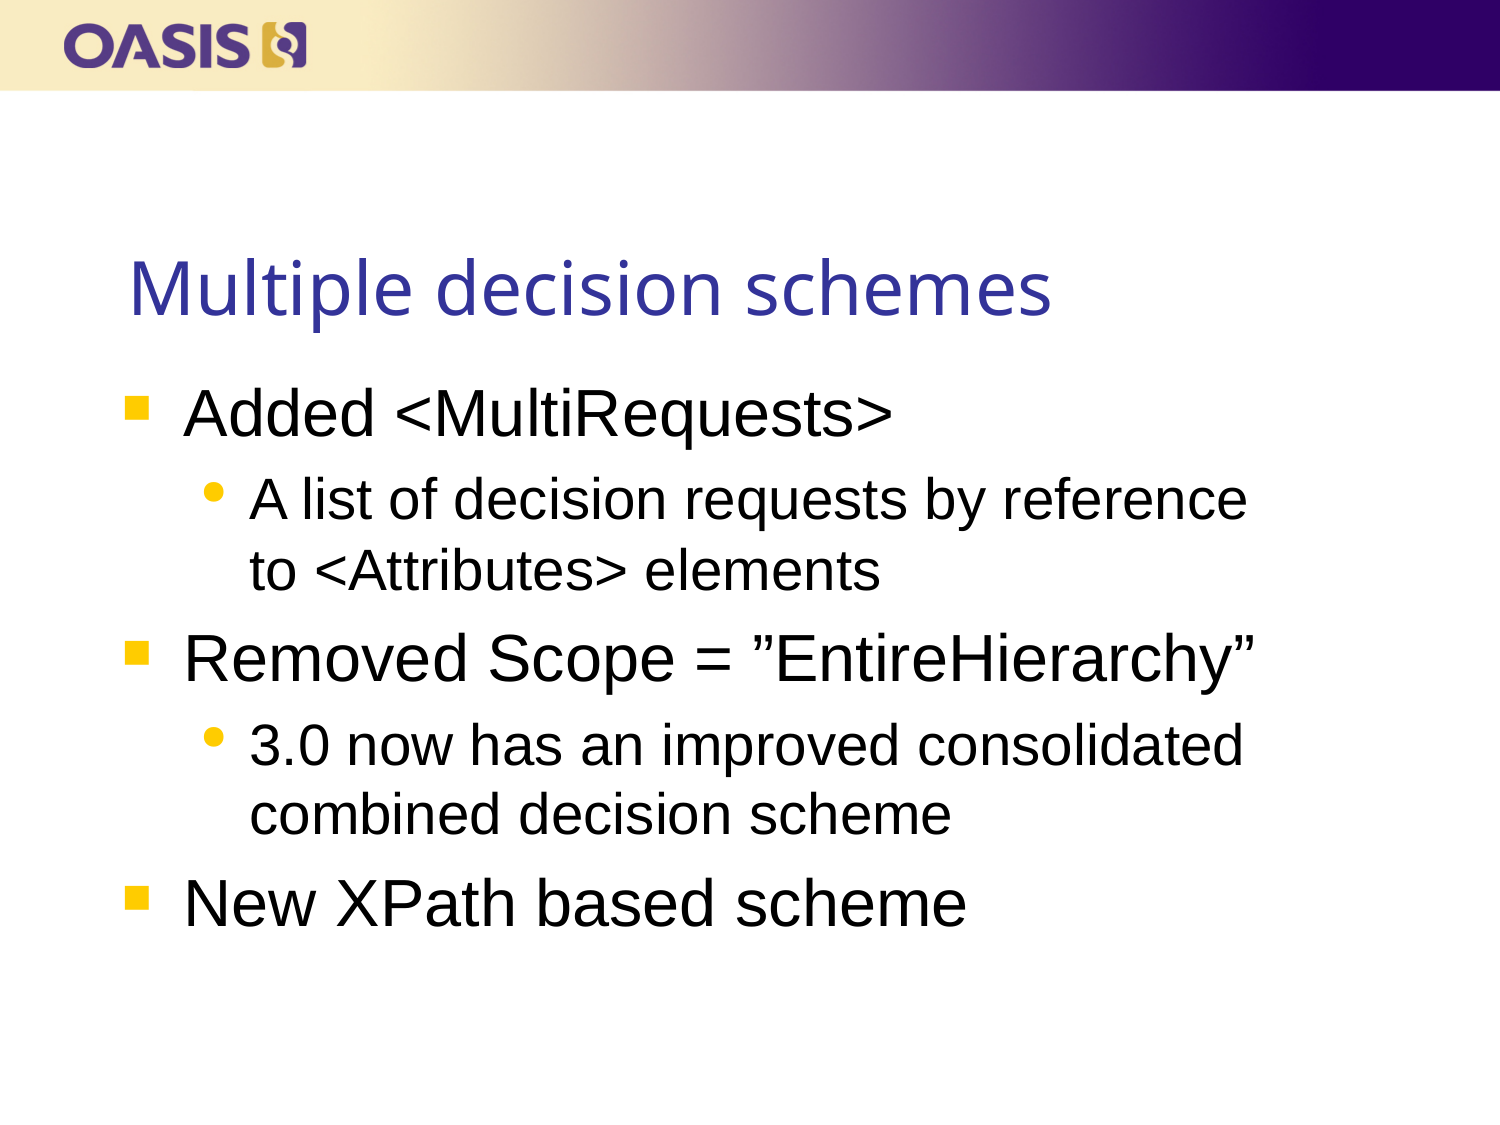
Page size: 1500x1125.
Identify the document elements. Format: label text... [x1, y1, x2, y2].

picture [0, 0, 1500, 1125]
title Multiple decision schemes [112, 149, 1263, 338]
list Added <MultiRequests> A list of decision requests by reference to <Attributes> elements Removed Scope = ”EntireHierarchy” 3.0 now has an improved consolidated combined decision scheme New XPath based scheme [112, 362, 1288, 1048]
